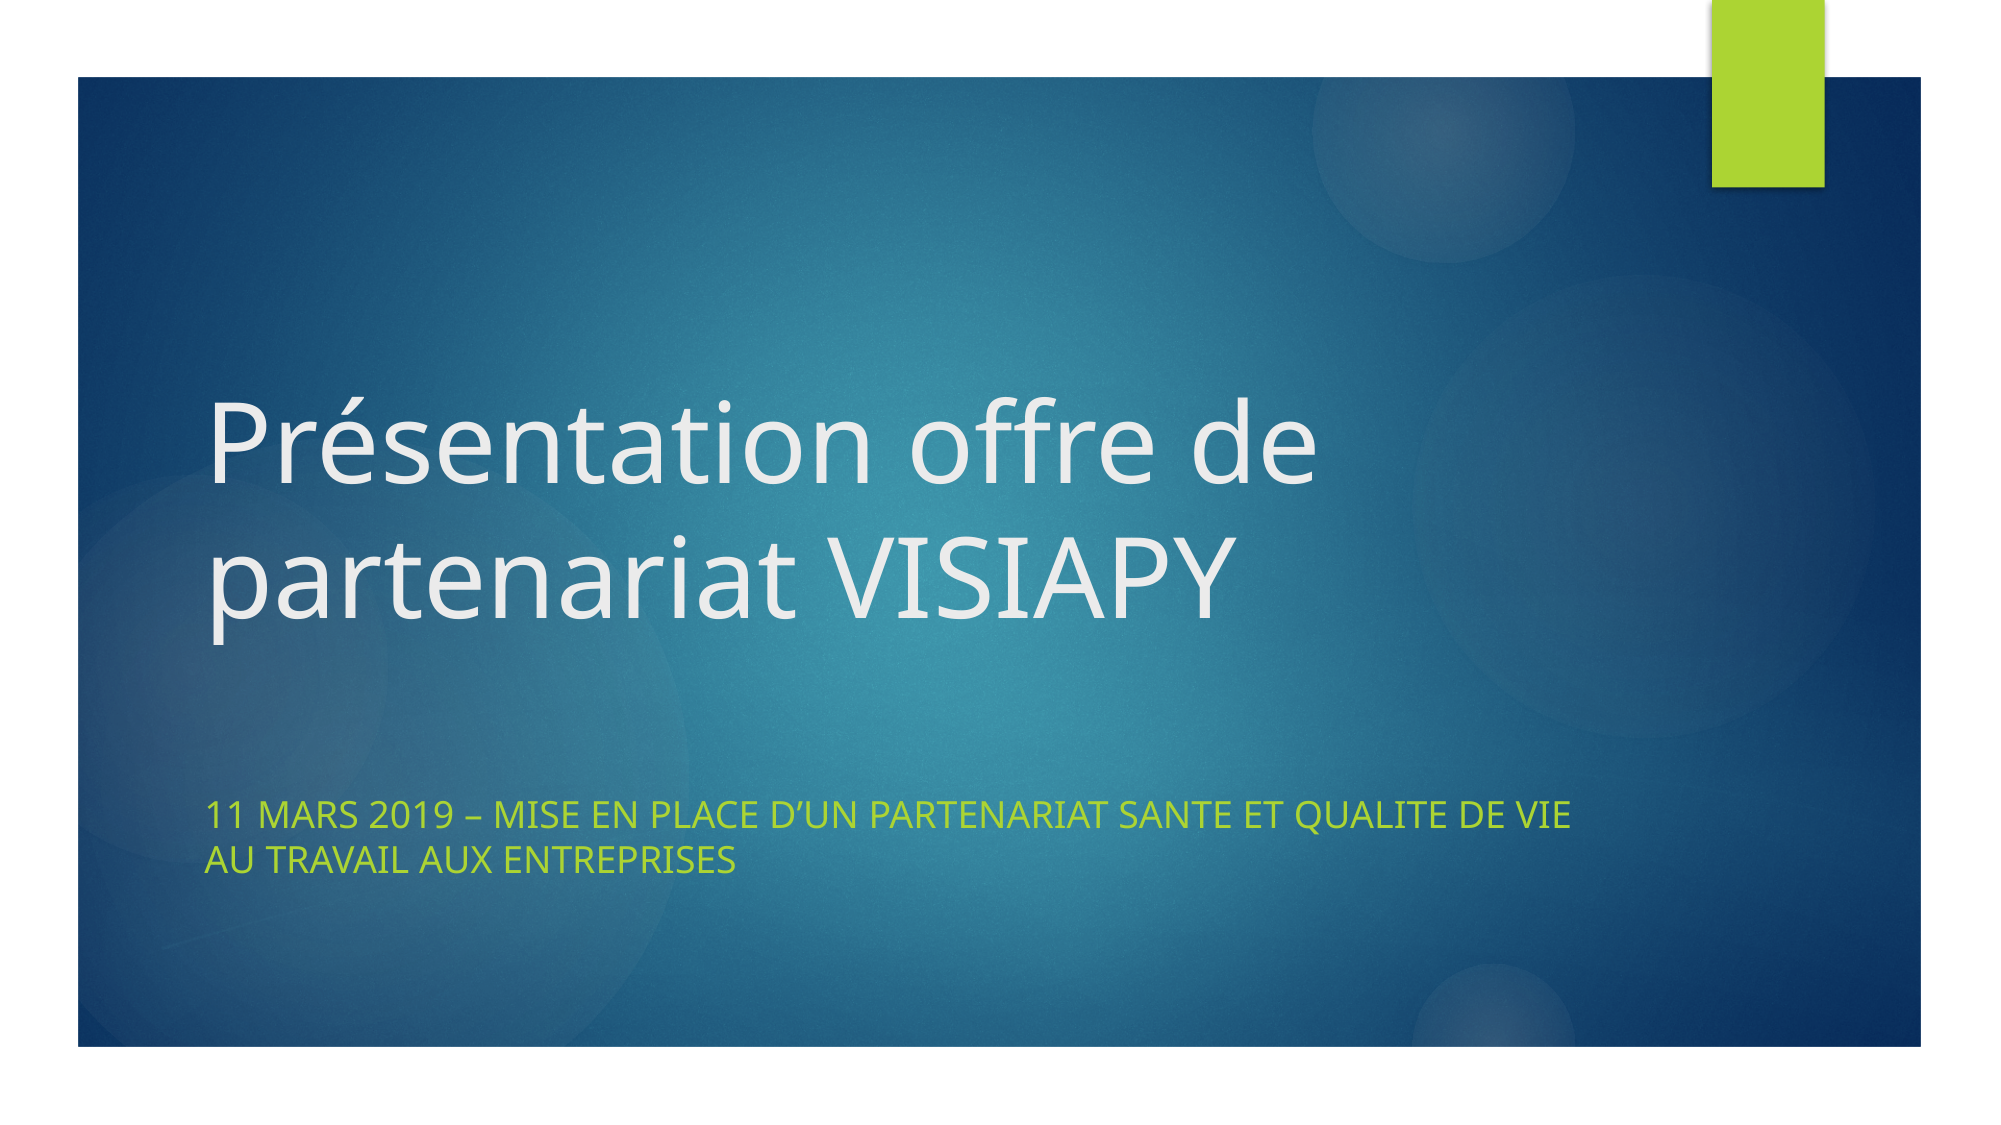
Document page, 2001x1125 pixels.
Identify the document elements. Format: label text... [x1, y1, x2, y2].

subtitle 11 MARS 2019 – Mise en place d’un partenariat sante et qualite de vie au travail AUX ENTREPRISES [189, 783, 1638, 925]
title Présentation offre de partenariat VISIAPY [189, 344, 1638, 783]
